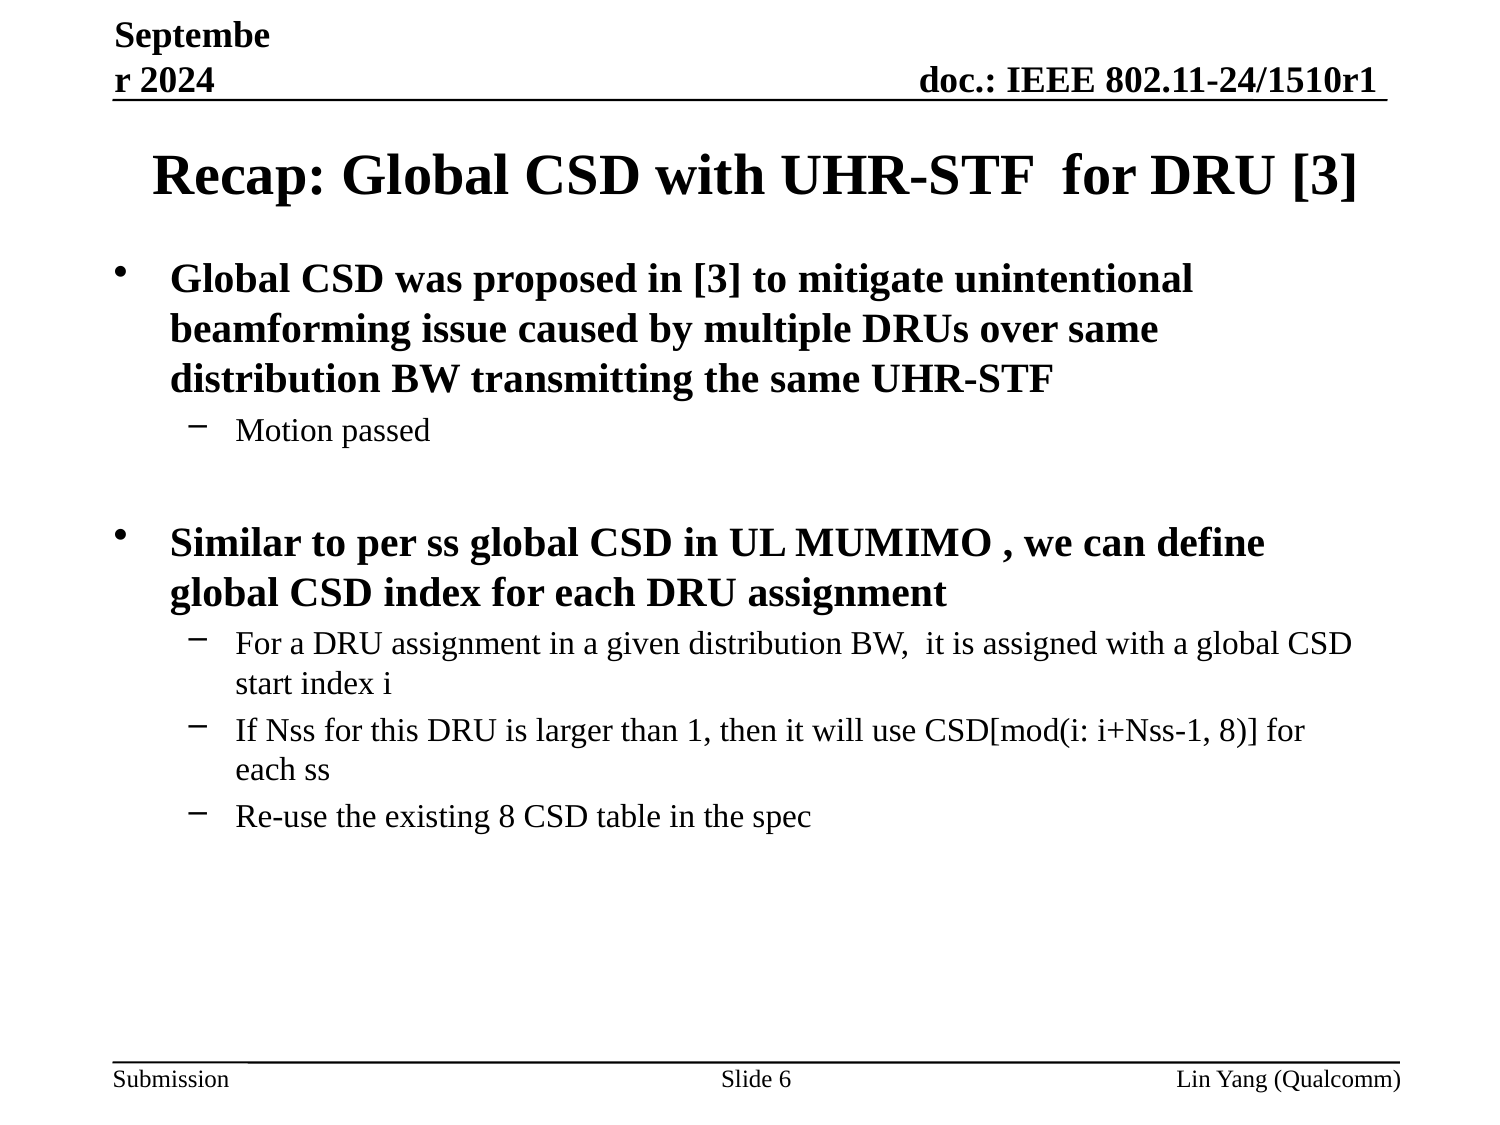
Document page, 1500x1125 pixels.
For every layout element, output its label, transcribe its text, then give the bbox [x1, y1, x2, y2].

footer Lin Yang (Qualcomm) [1062, 1061, 1402, 1093]
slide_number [114, 54, 286, 101]
title Recap: Global CSD with UHR-STF for DRU [3] [118, 140, 1394, 202]
list Global CSD was proposed in [3] to mitigate unintentional beamforming issue caused by multiple DRUs over same distribution BW transmitting the same UHR-STF Motion passed Similar to per ss global CSD in UL MUMIMO , we can define global CSD index for each DRU assignment For a DRU assignment in a given distribution BW, it is assigned with a global CSD start index i If Nss for this DRU is larger than 1, then it will use CSD[mod(i: i+Nss-1, 8)] for each ss Re-use the existing 8 CSD table in the spec [98, 243, 1388, 1063]
slide_number Slide 6 [712, 1061, 800, 1093]
